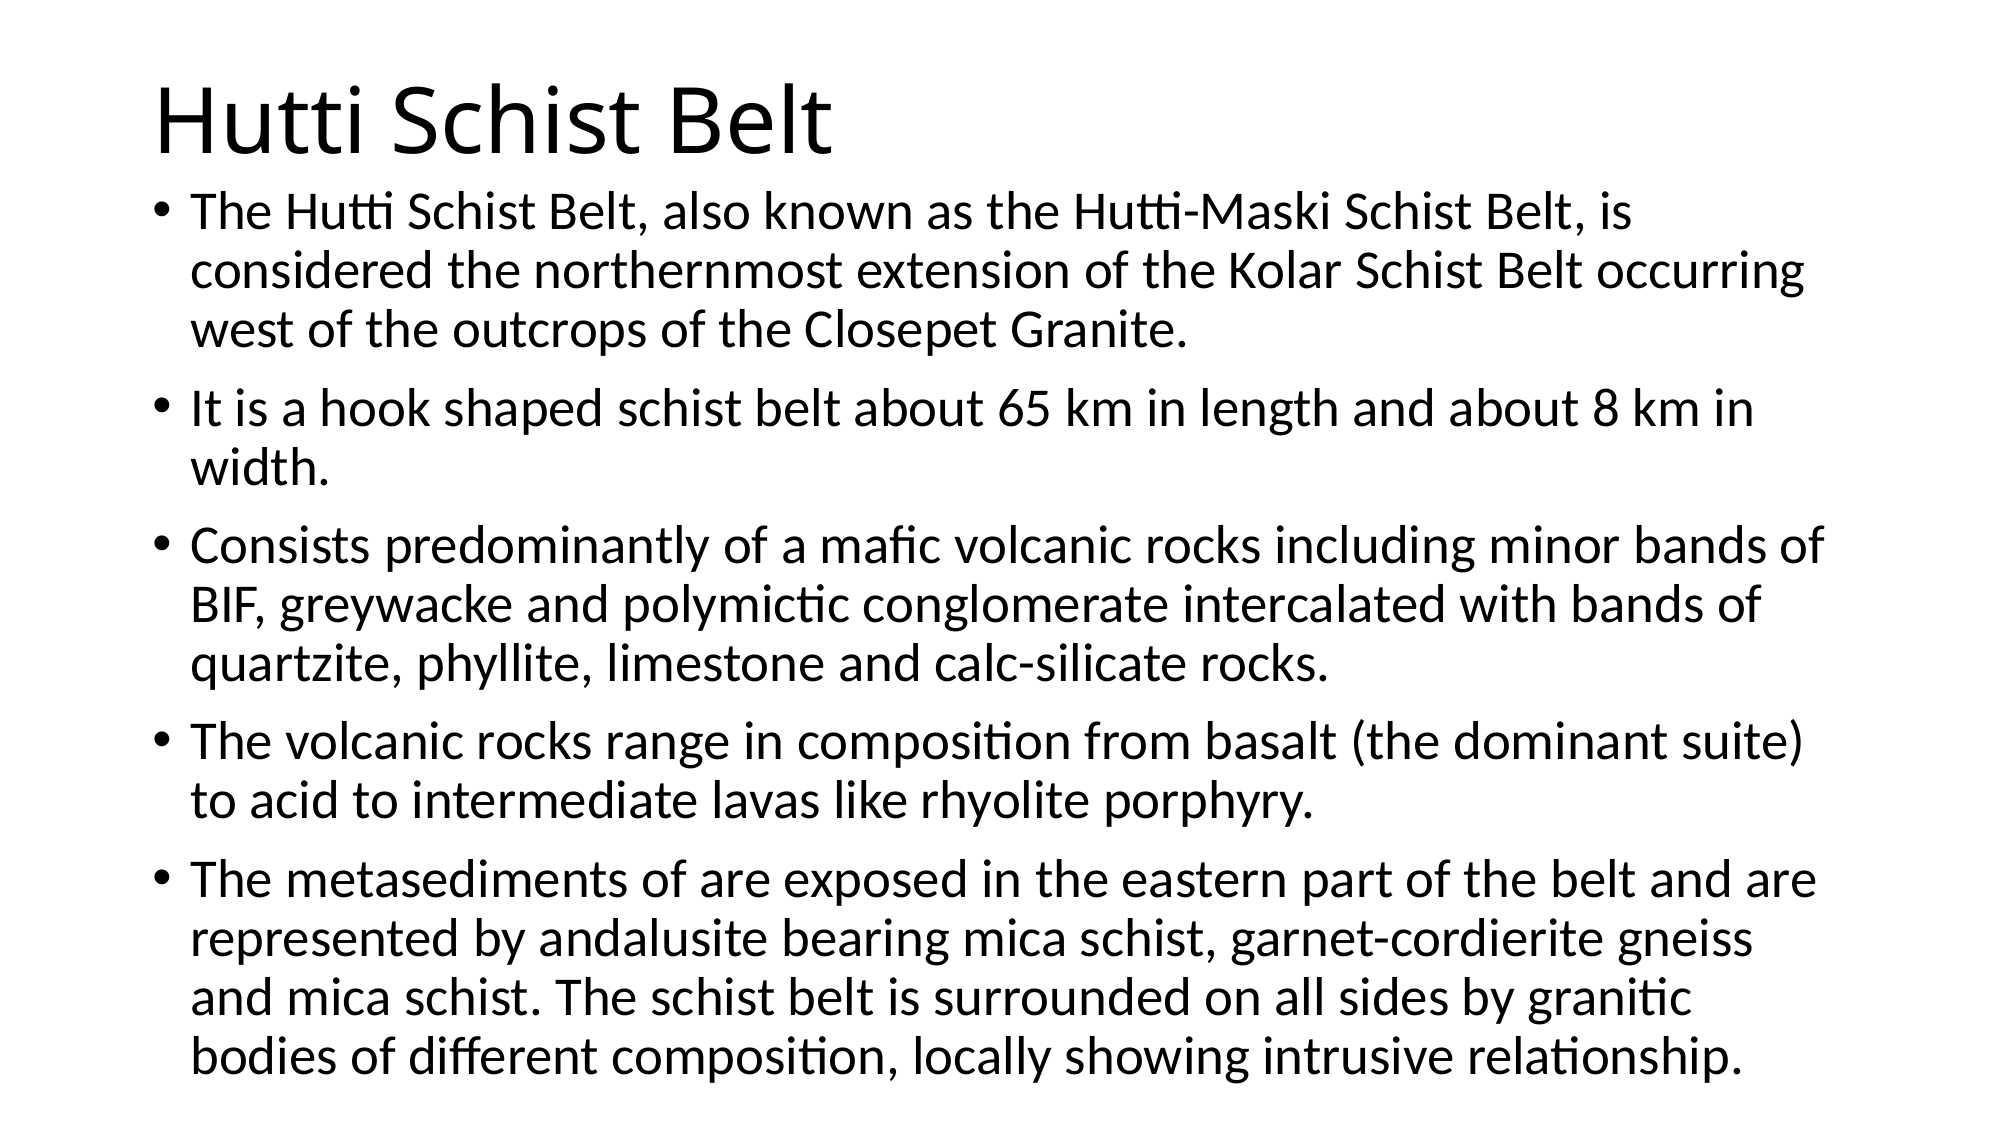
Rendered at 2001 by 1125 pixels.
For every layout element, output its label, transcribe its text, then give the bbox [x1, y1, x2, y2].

list The Hutti Schist Belt, also known as the Hutti-Maski Schist Belt, is considered the northernmost extension of the Kolar Schist Belt occurring west of the outcrops of the Closepet Granite. It is a hook shaped schist belt about 65 km in length and about 8 km in width. Consists predominantly of a mafic volcanic rocks including minor bands of BIF, greywacke and polymictic conglomerate intercalated with bands of quartzite, phyllite, limestone and calc-silicate rocks. The volcanic rocks range in composition from basalt (the dominant suite) to acid to intermediate lavas like rhyolite porphyry. The metasediments of are exposed in the eastern part of the belt and are represented by andalusite bearing mica schist, garnet-cordierite gneiss and mica schist. The schist belt is surrounded on all sides by granitic bodies of different composition, locally showing intrusive relationship. [137, 174, 1863, 1105]
title Hutti Schist Belt [137, 59, 1863, 174]
